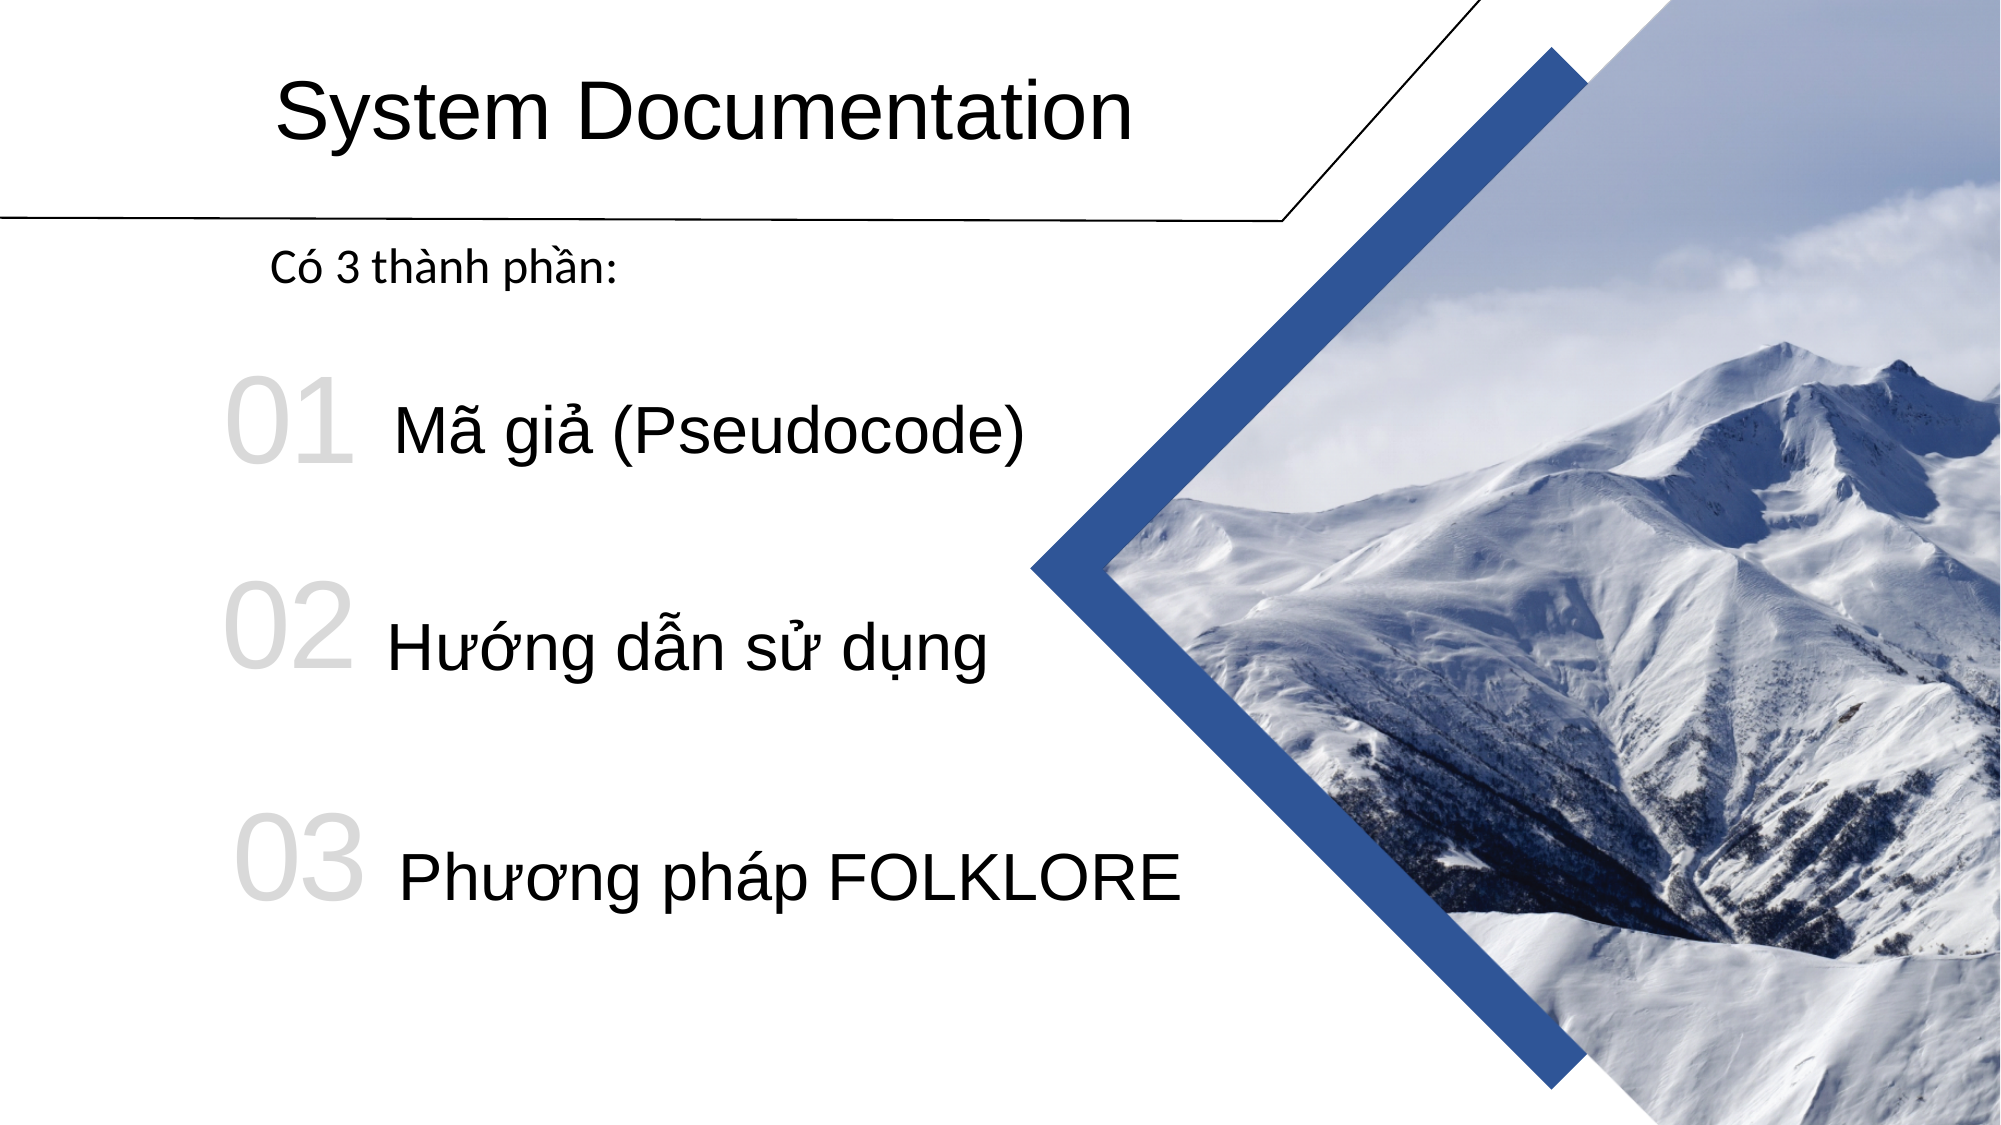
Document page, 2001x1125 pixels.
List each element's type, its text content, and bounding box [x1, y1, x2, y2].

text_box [209, 348, 1045, 500]
text_box System Documentation [259, 60, 1150, 165]
picture [873, 0, 2001, 1125]
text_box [207, 553, 1111, 705]
text_box [0, 0, 1482, 223]
text_box Có 3 thành phần: [256, 226, 634, 302]
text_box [217, 785, 1203, 937]
